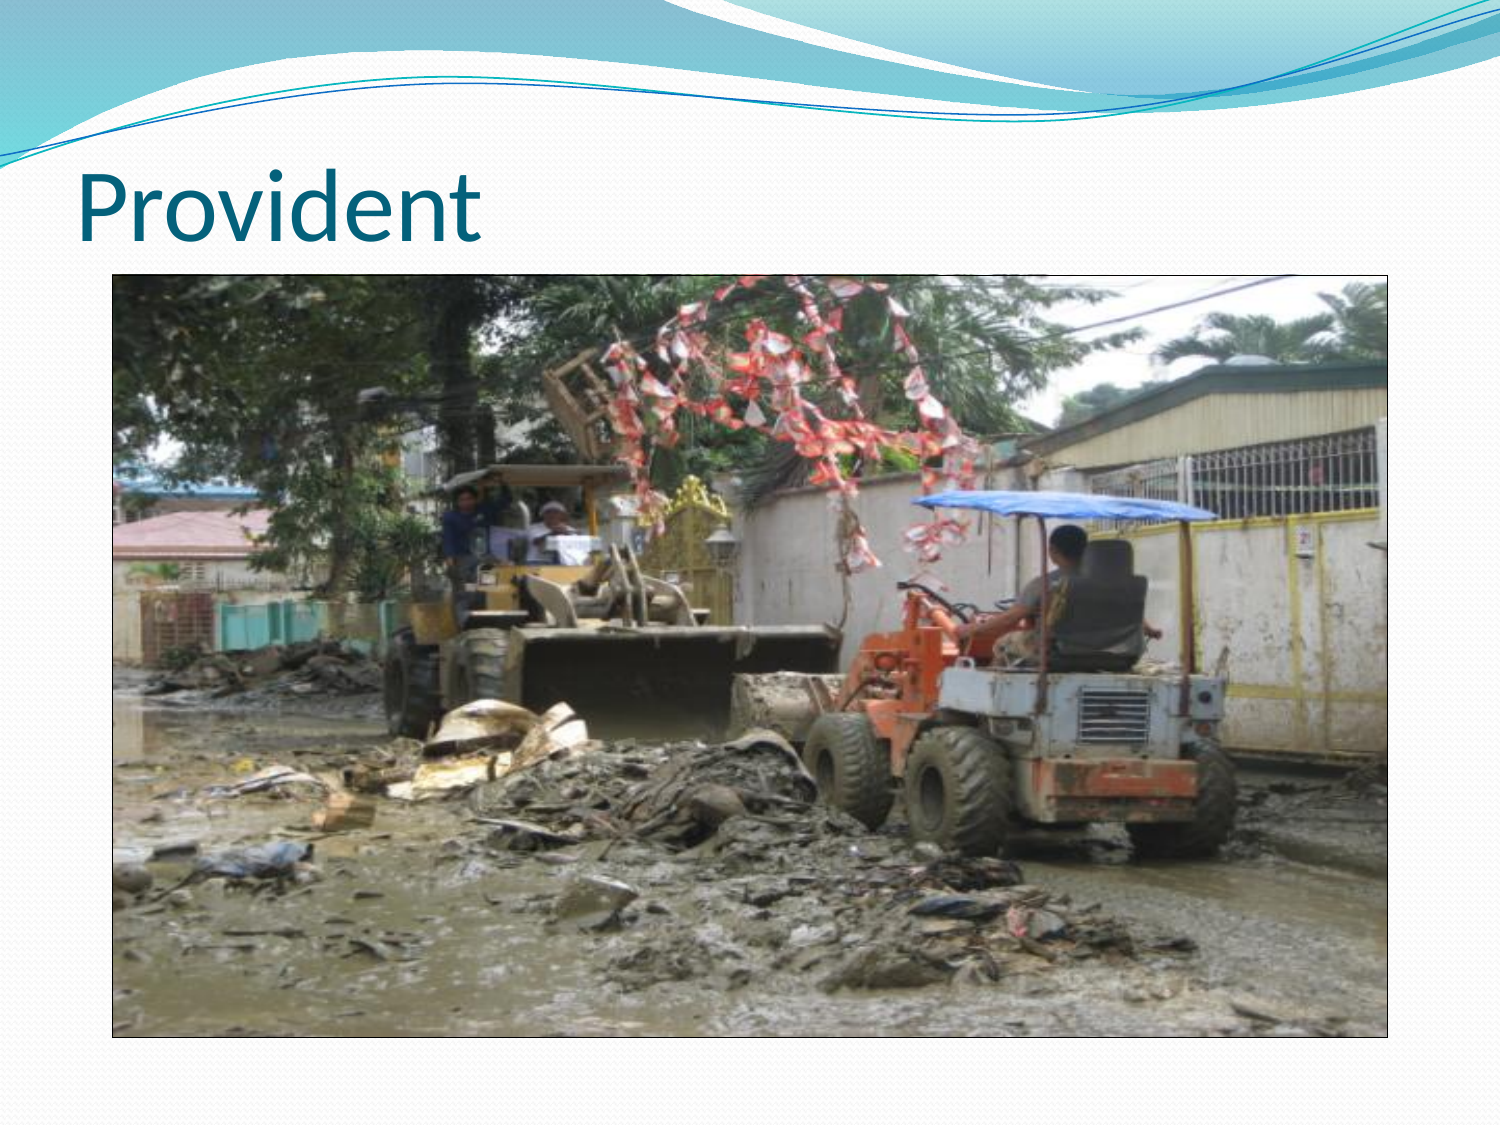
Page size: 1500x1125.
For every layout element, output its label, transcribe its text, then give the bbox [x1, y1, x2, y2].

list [112, 274, 1388, 1038]
title Provident [75, 75, 1425, 263]
